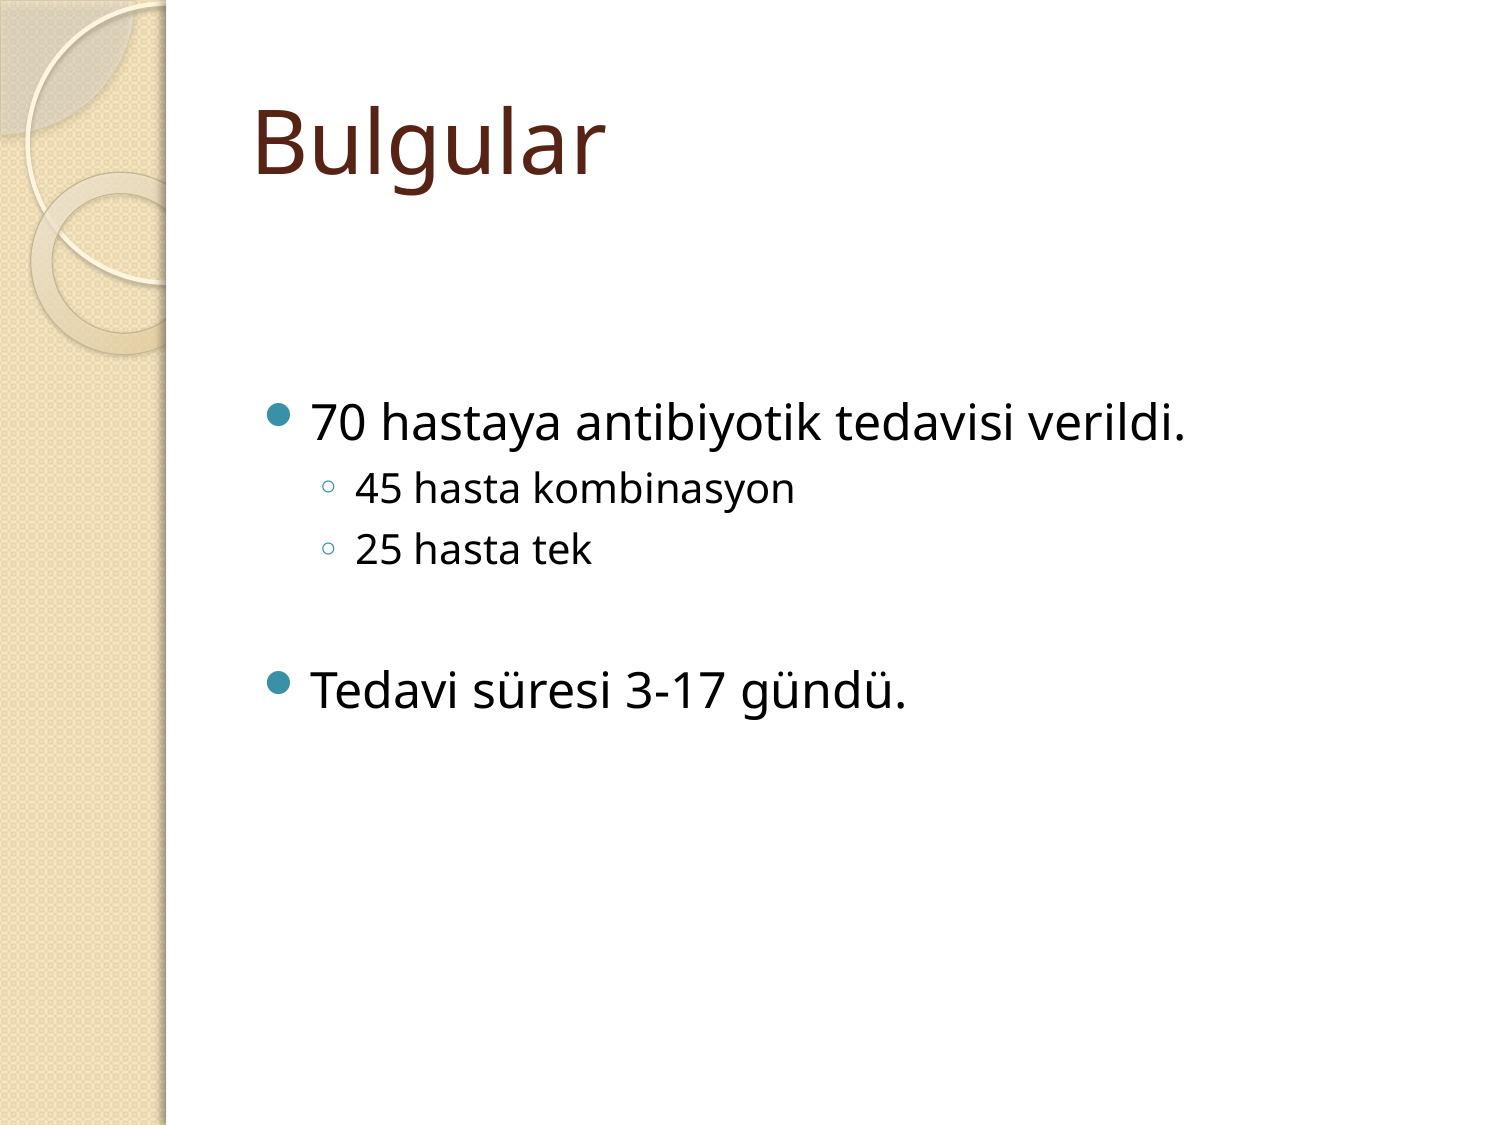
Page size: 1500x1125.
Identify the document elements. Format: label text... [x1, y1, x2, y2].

title Bulgular [235, 45, 1466, 233]
list 70 hastaya antibiyotik tedavisi verildi. 45 hasta kombinasyon 25 hasta tek Tedavi süresi 3-17 gündü. [235, 237, 1466, 1025]
